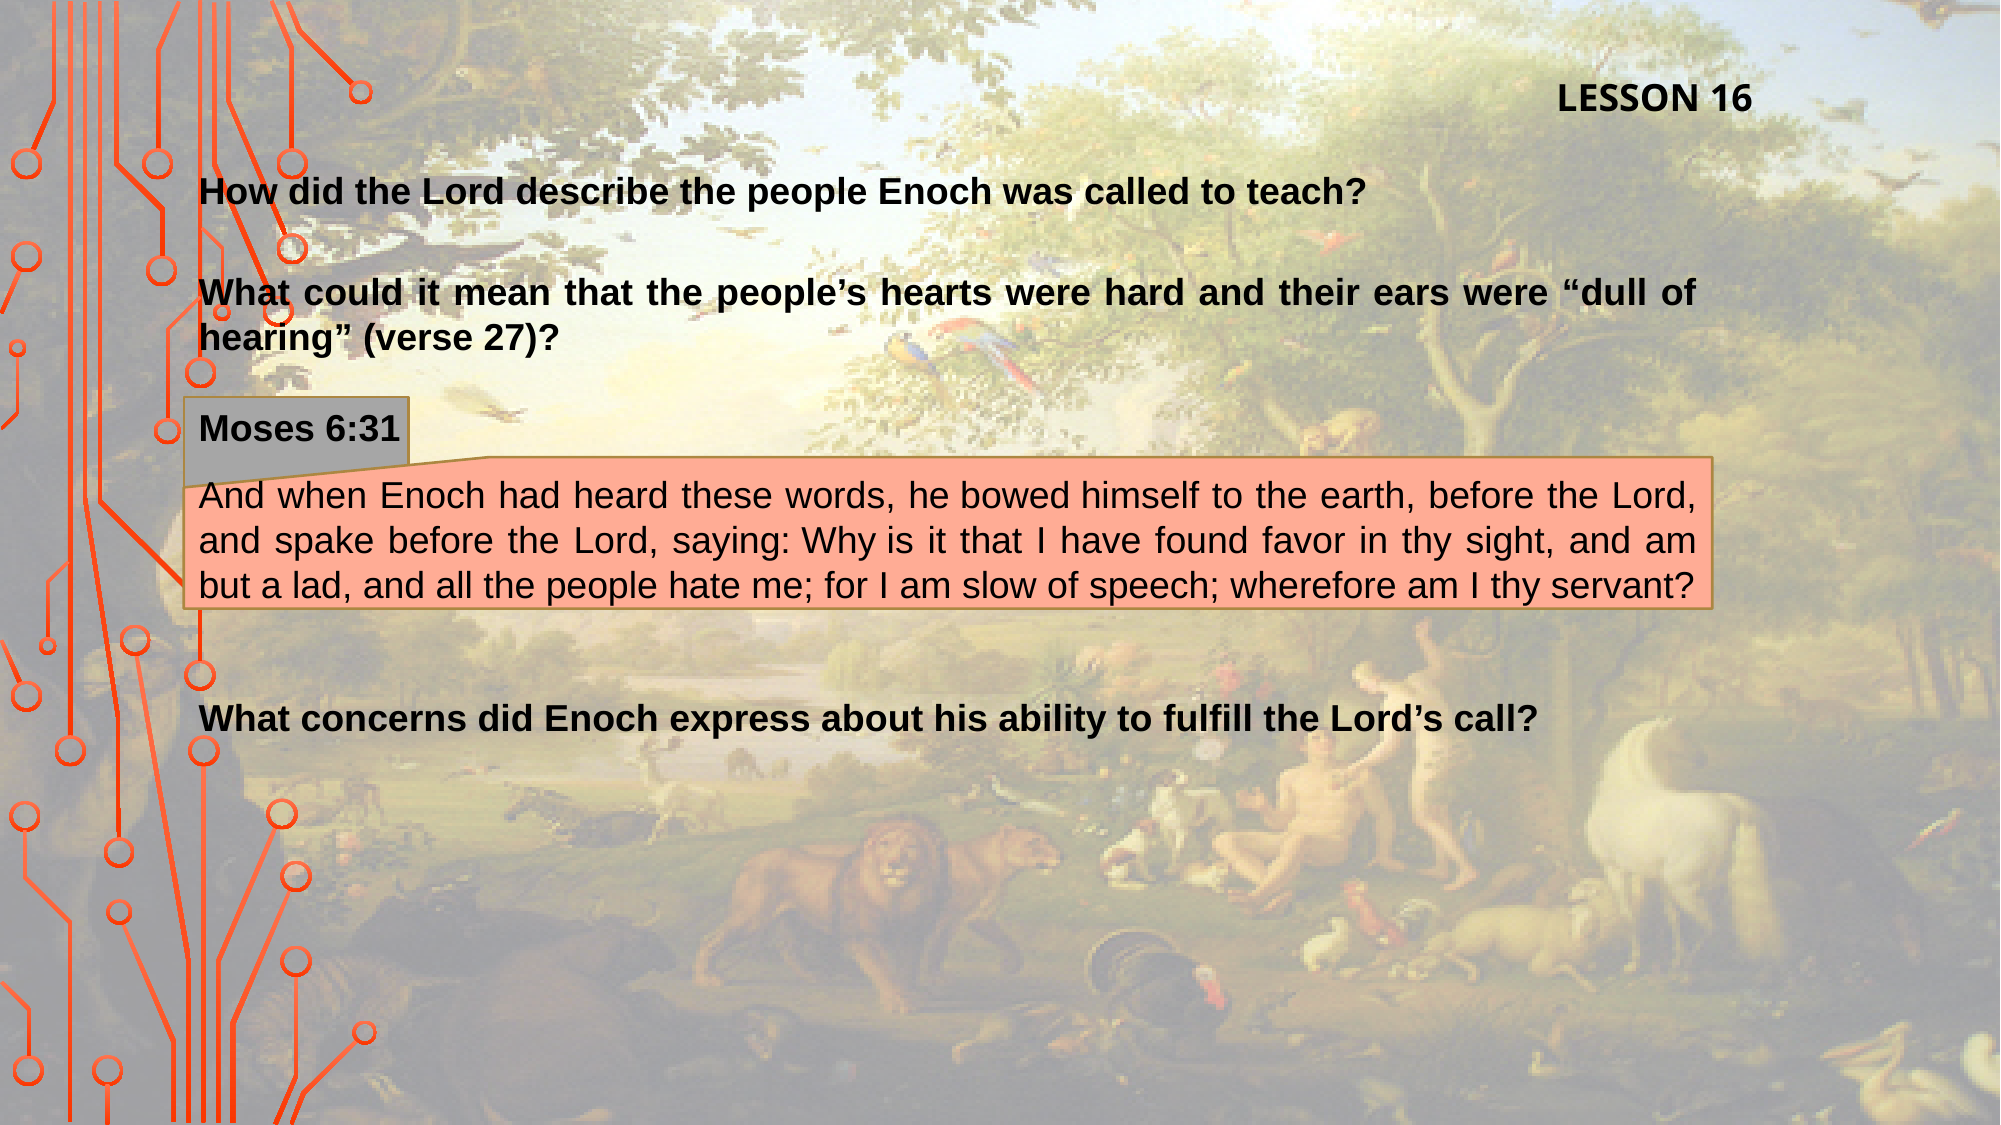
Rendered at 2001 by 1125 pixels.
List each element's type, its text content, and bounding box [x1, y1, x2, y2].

text_box And when Enoch had heard these words, he bowed himself to the earth, before the Lord, and spake before the Lord, saying: Why is it that I have found favor in thy sight, and am but a lad, and all the people hate me; for I am slow of speech; wherefore am I thy servant? [183, 463, 1713, 613]
text_box LESSON 16 [1541, 66, 1850, 190]
text_box [183, 457, 410, 463]
text_box What concerns did Enoch express about his ability to fulfill the Lord’s call? [183, 686, 1565, 746]
text_box How did the Lord describe the people Enoch was called to teach? [183, 160, 1397, 220]
text_box What could it mean that the people’s hearts were hard and their ears were “dull of hearing” (verse 27)? [183, 260, 1713, 365]
text_box [416, 455, 1714, 610]
text_box Moses 6:31 [183, 396, 431, 457]
